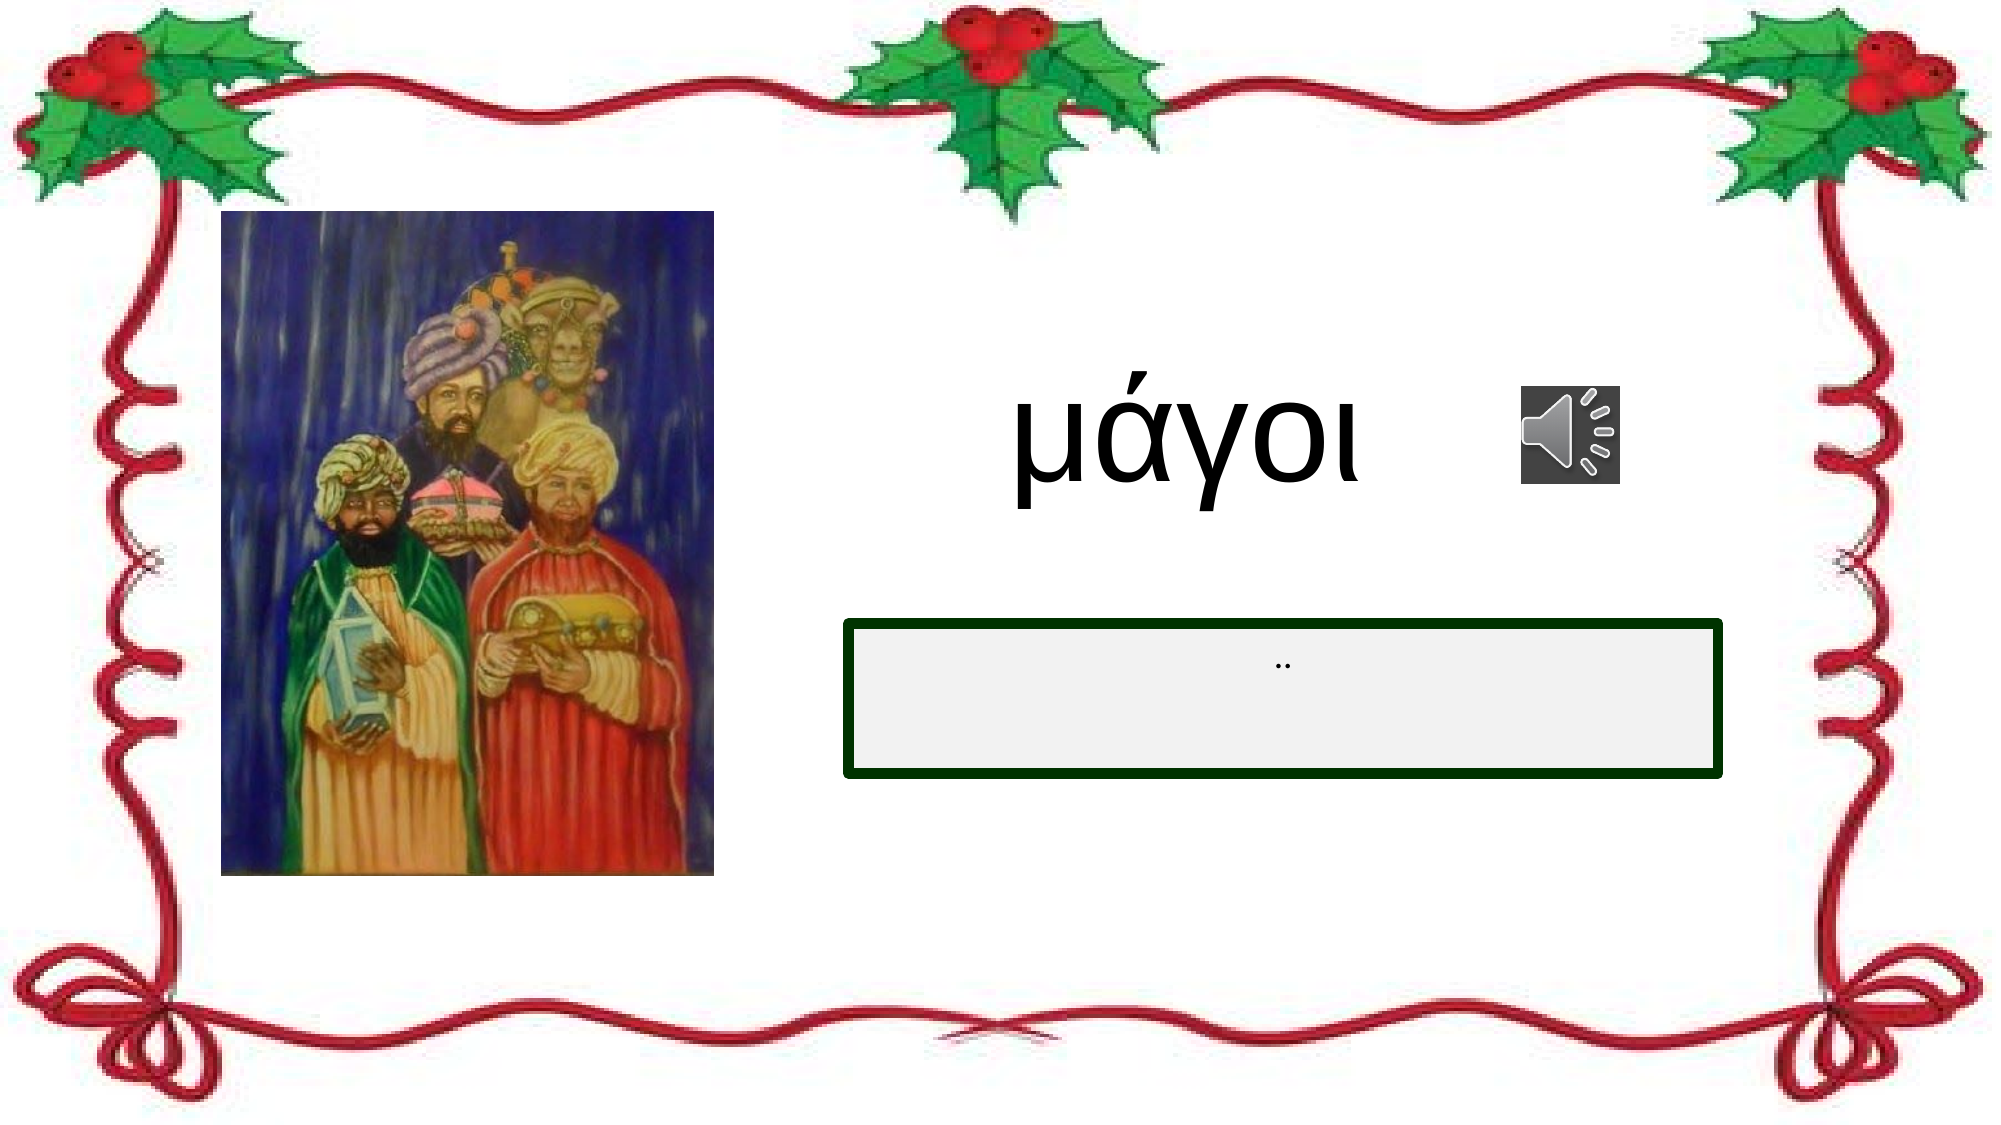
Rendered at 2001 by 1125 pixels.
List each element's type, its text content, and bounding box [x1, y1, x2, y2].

text_box .. [848, 623, 1718, 774]
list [221, 211, 714, 876]
title μάγοι [993, 326, 1459, 544]
picture [0, 0, 2001, 1125]
